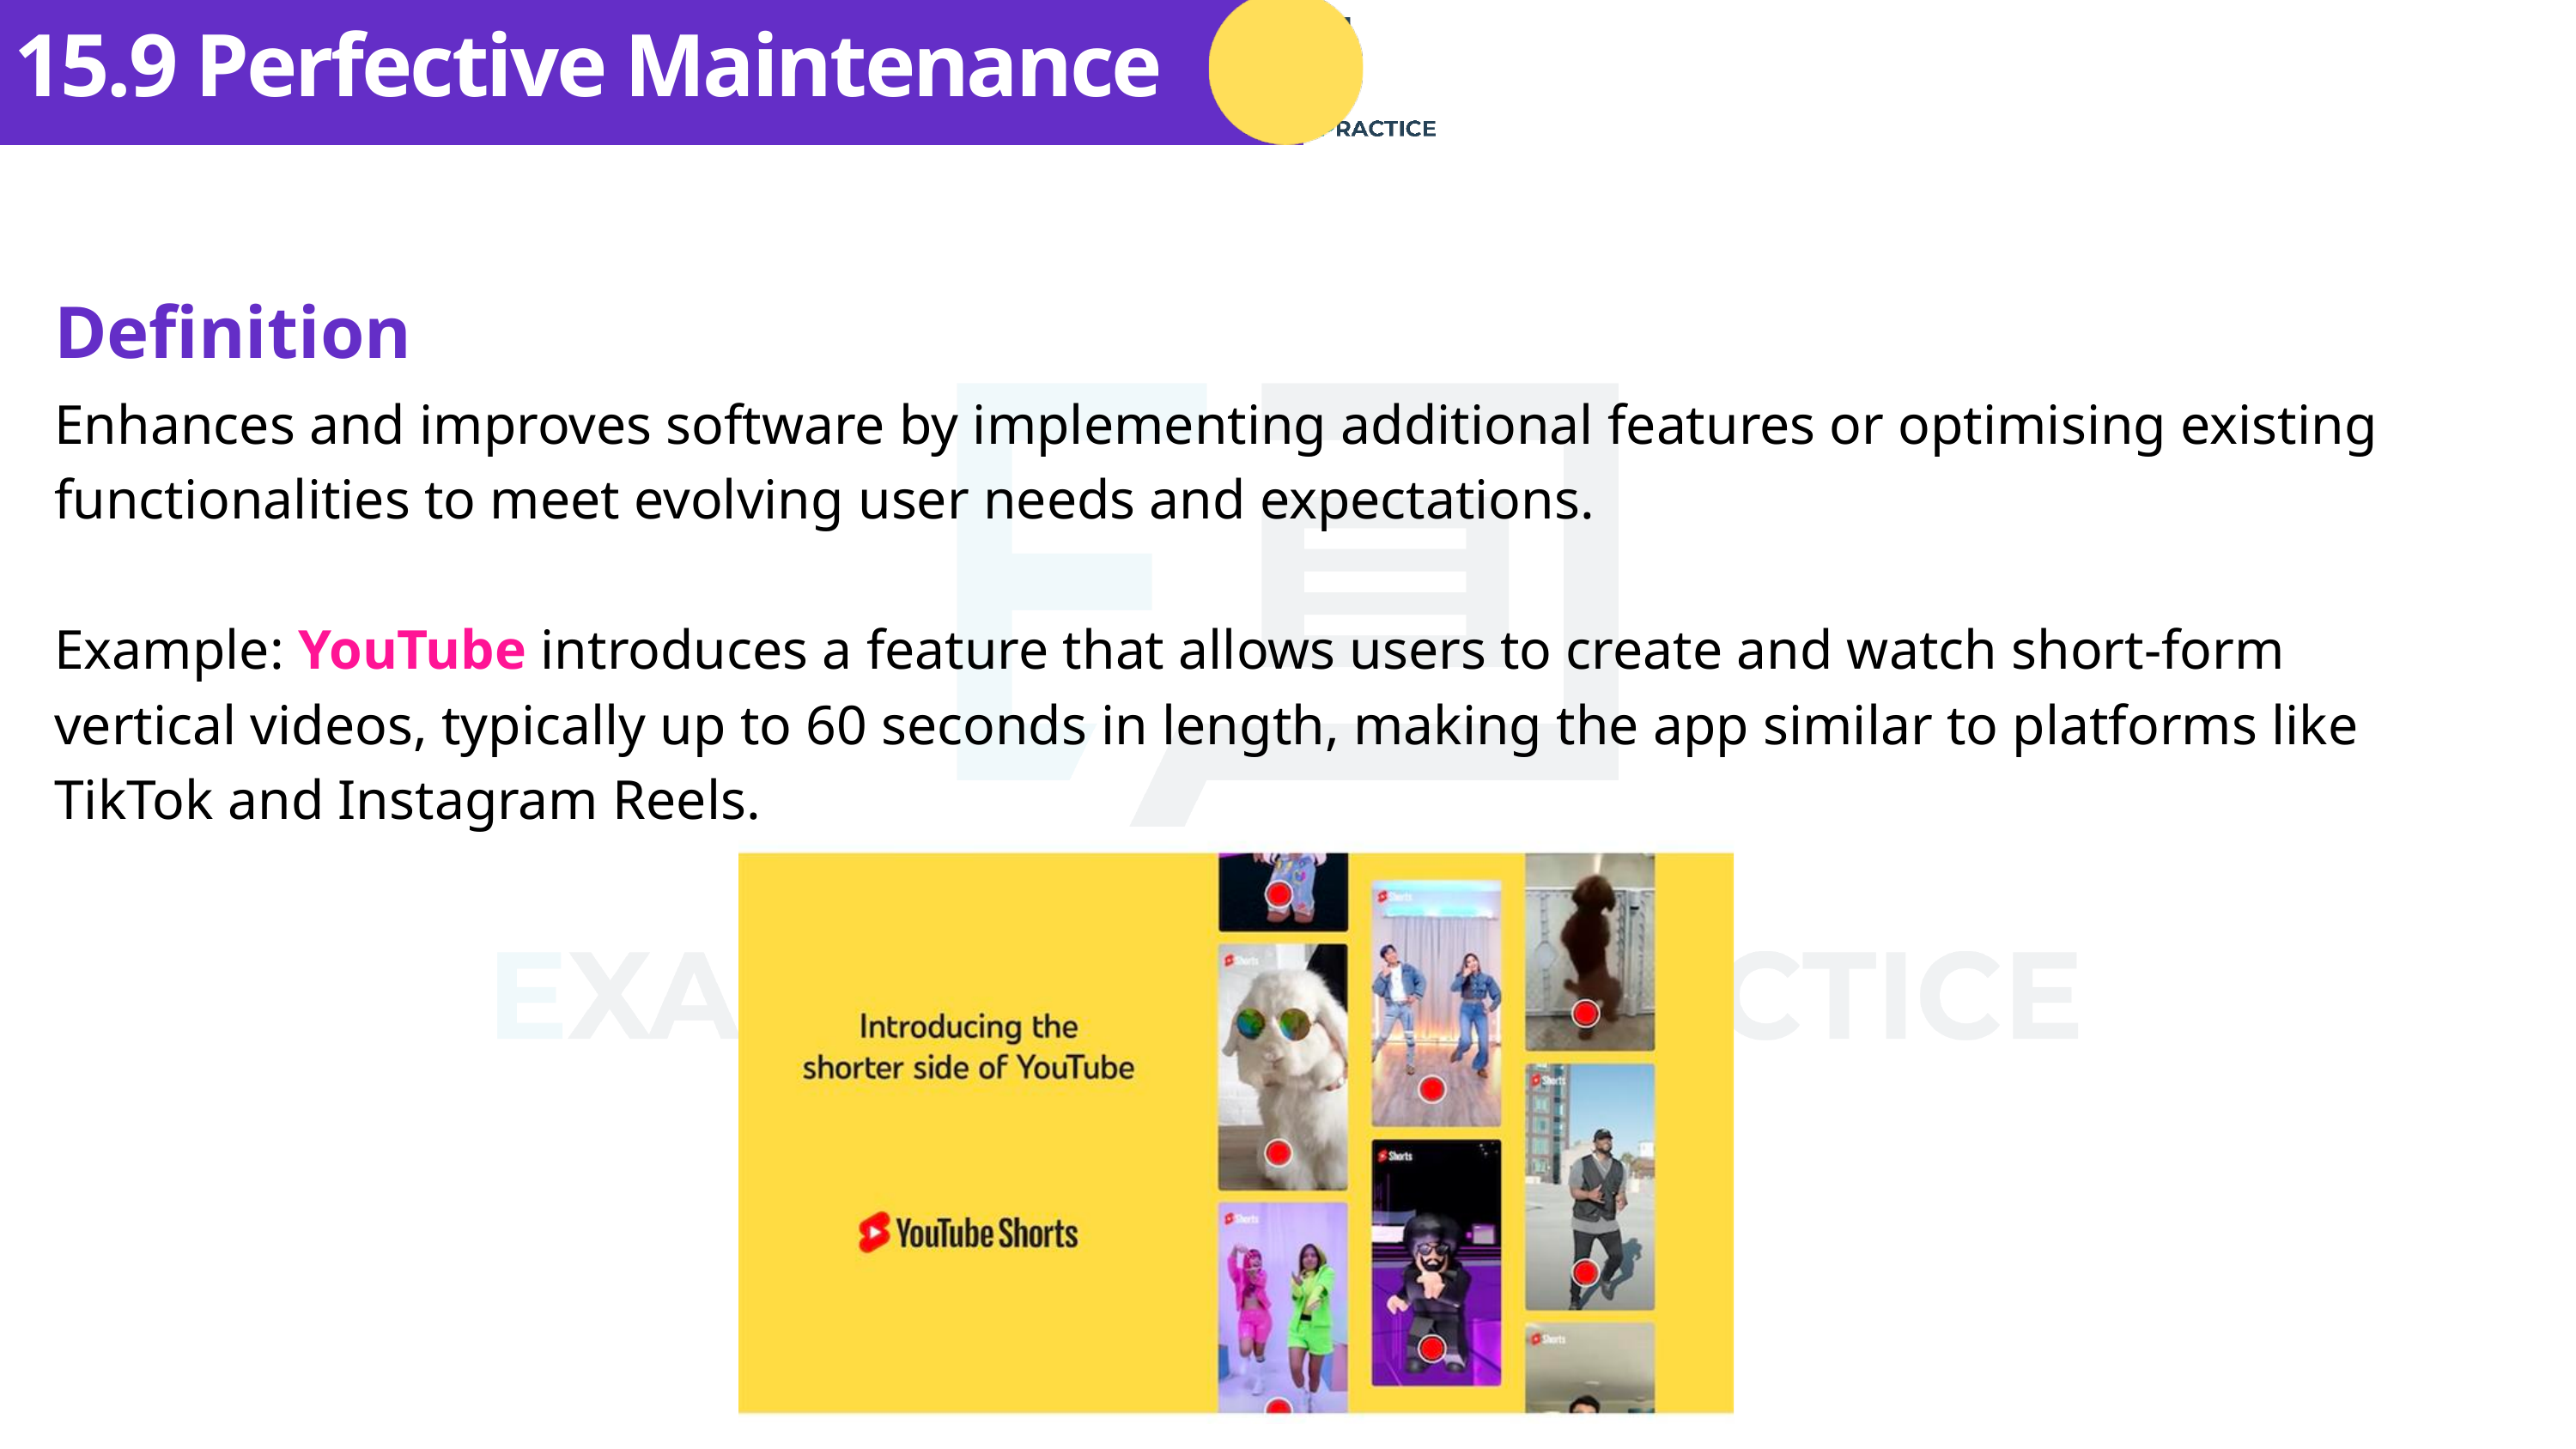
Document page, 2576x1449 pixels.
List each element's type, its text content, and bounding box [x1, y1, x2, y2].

text_box Definition [54, 273, 635, 373]
text_box [1304, 0, 1364, 145]
text_box [738, 831, 1735, 1424]
text_box Enhances and improves software by implementing additional features or optimising existing functionalities to meet evolving user needs and expectations. Example: YouTube introduces a feature that allows users to create and watch short-form vertical videos, typically up to 60 seconds in length, making the app similar to platforms like TikTok and Instagram Reels. [54, 379, 2453, 831]
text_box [0, 0, 1304, 146]
